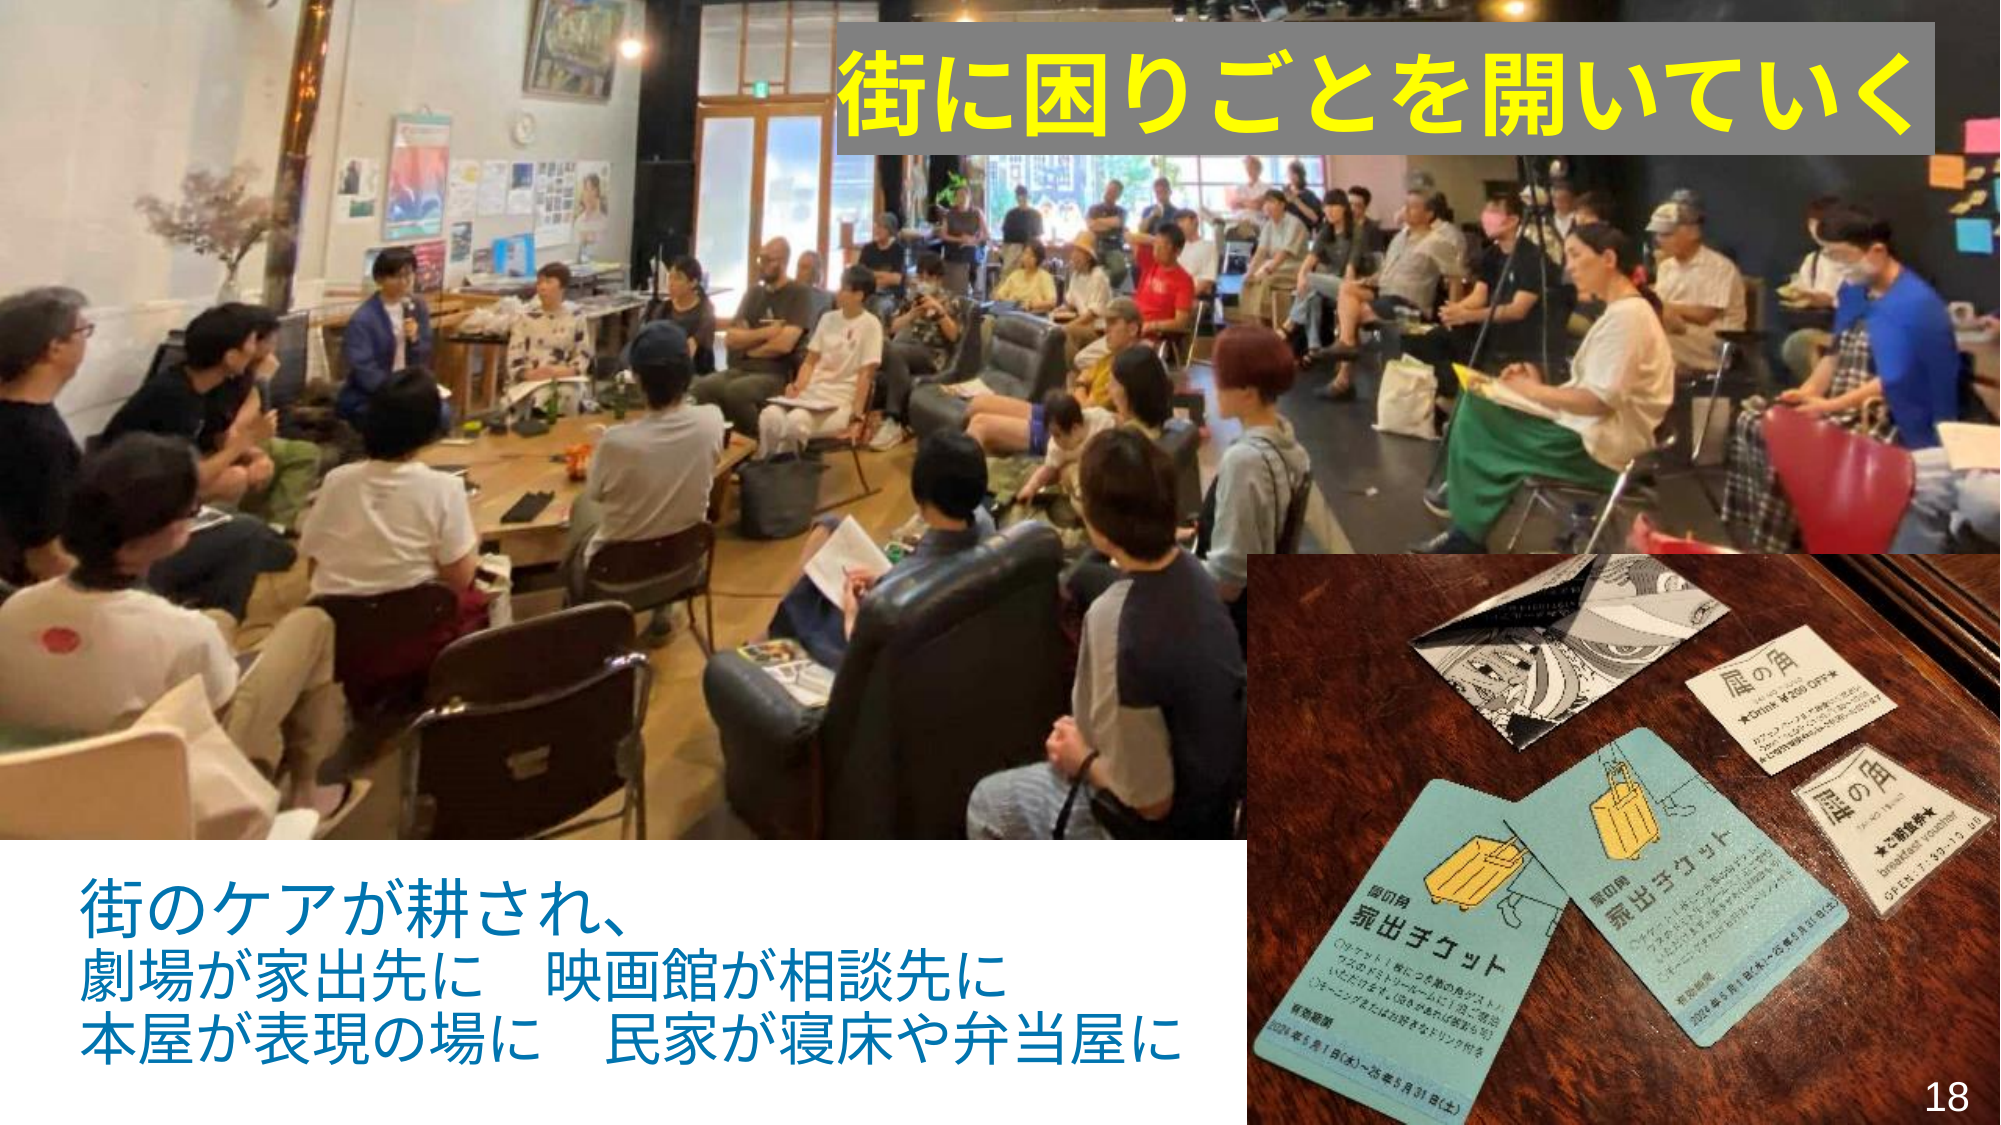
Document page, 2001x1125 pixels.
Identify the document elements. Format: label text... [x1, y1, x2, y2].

picture [0, 0, 2000, 1125]
list 街のケアが耕され、 劇場が家出先に 映画館が相談先に 本屋が表現の場に 民家が寝床や弁当屋に [64, 869, 1242, 1125]
